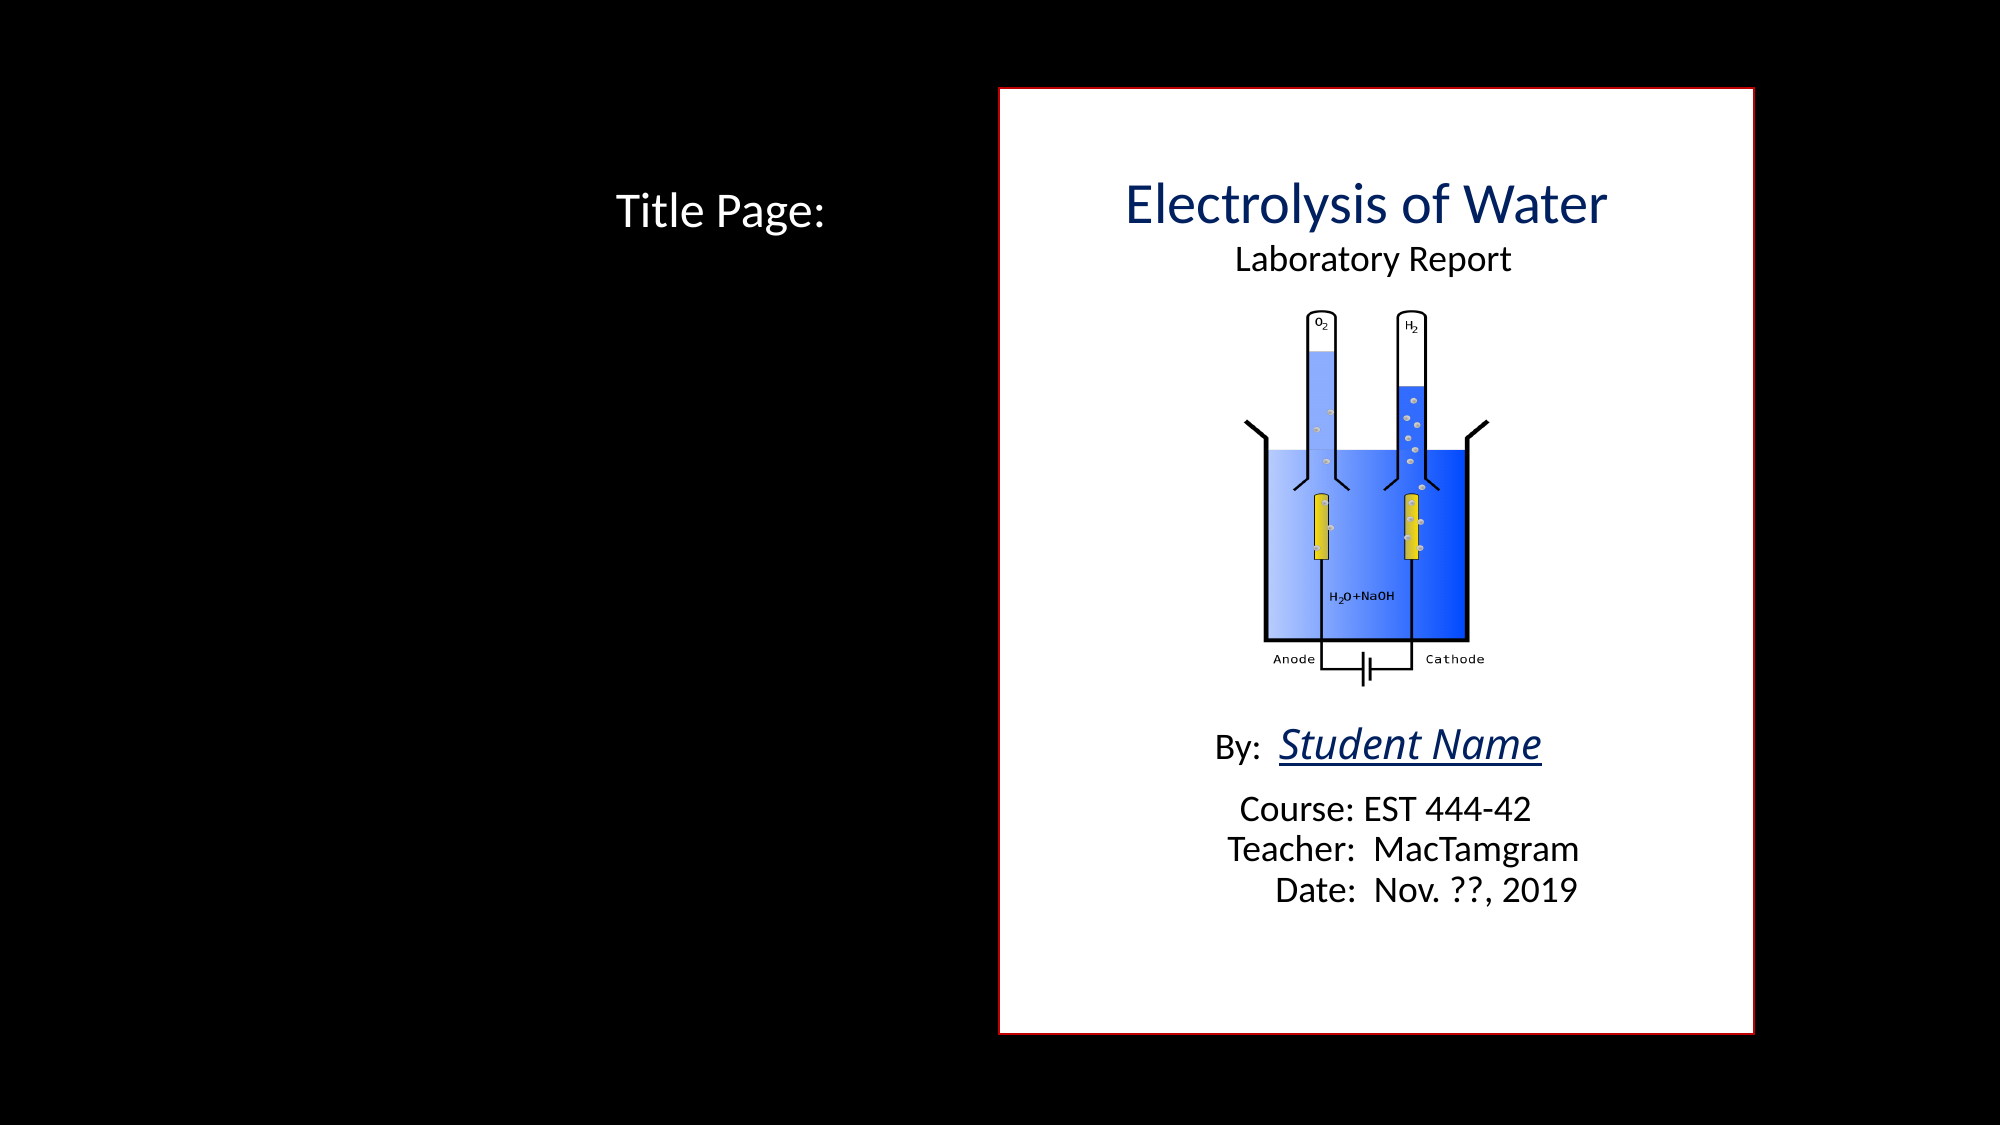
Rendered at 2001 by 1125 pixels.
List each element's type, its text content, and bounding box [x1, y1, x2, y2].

text_box Laboratory Report [1129, 226, 1618, 287]
text_box Title Page: [506, 170, 841, 246]
text_box Teacher: MacTamgram [1164, 816, 1644, 877]
text_box By: Student Name [1139, 710, 1618, 776]
text_box [998, 87, 1755, 1035]
picture [1229, 303, 1507, 694]
text_box Electrolysis of Water [1091, 157, 1643, 243]
text_box Course: EST 444-42 [1154, 776, 1618, 836]
text_box Date: Nov. ??, 2019 [1230, 857, 1624, 917]
